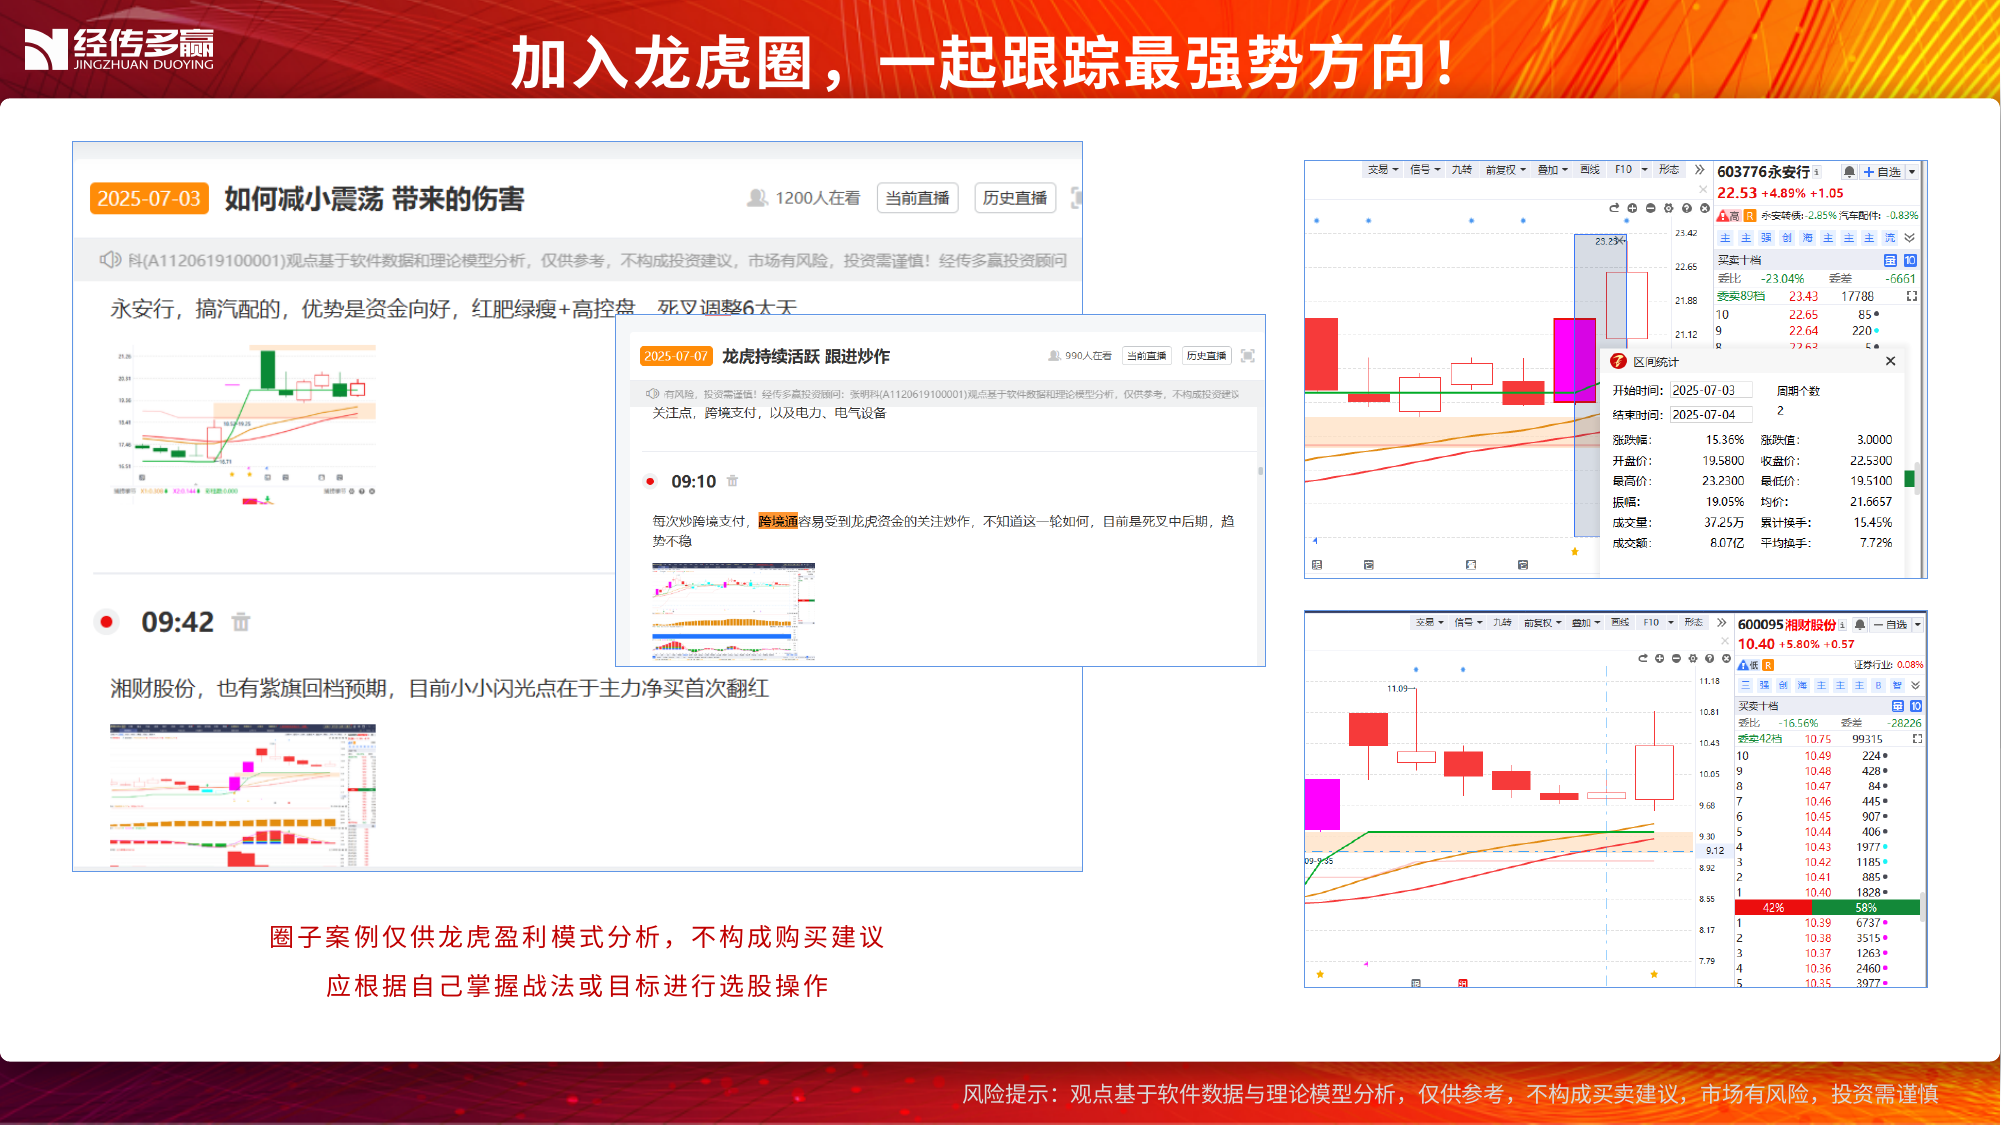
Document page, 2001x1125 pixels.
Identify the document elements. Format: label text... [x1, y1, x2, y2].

picture [1303, 610, 1928, 988]
picture [1303, 160, 1928, 579]
picture [0, 0, 451, 104]
picture [0, 1056, 2000, 1125]
list 圈子案例仅供龙虎盈利模式分析，不构成购买建议 应根据自己掌握战法或目标进行选股操作 [118, 904, 1037, 1013]
picture [72, 141, 1266, 872]
list 加入龙虎圈，一起跟踪最强势方向！ [451, 0, 1549, 109]
picture [1549, 0, 2000, 104]
